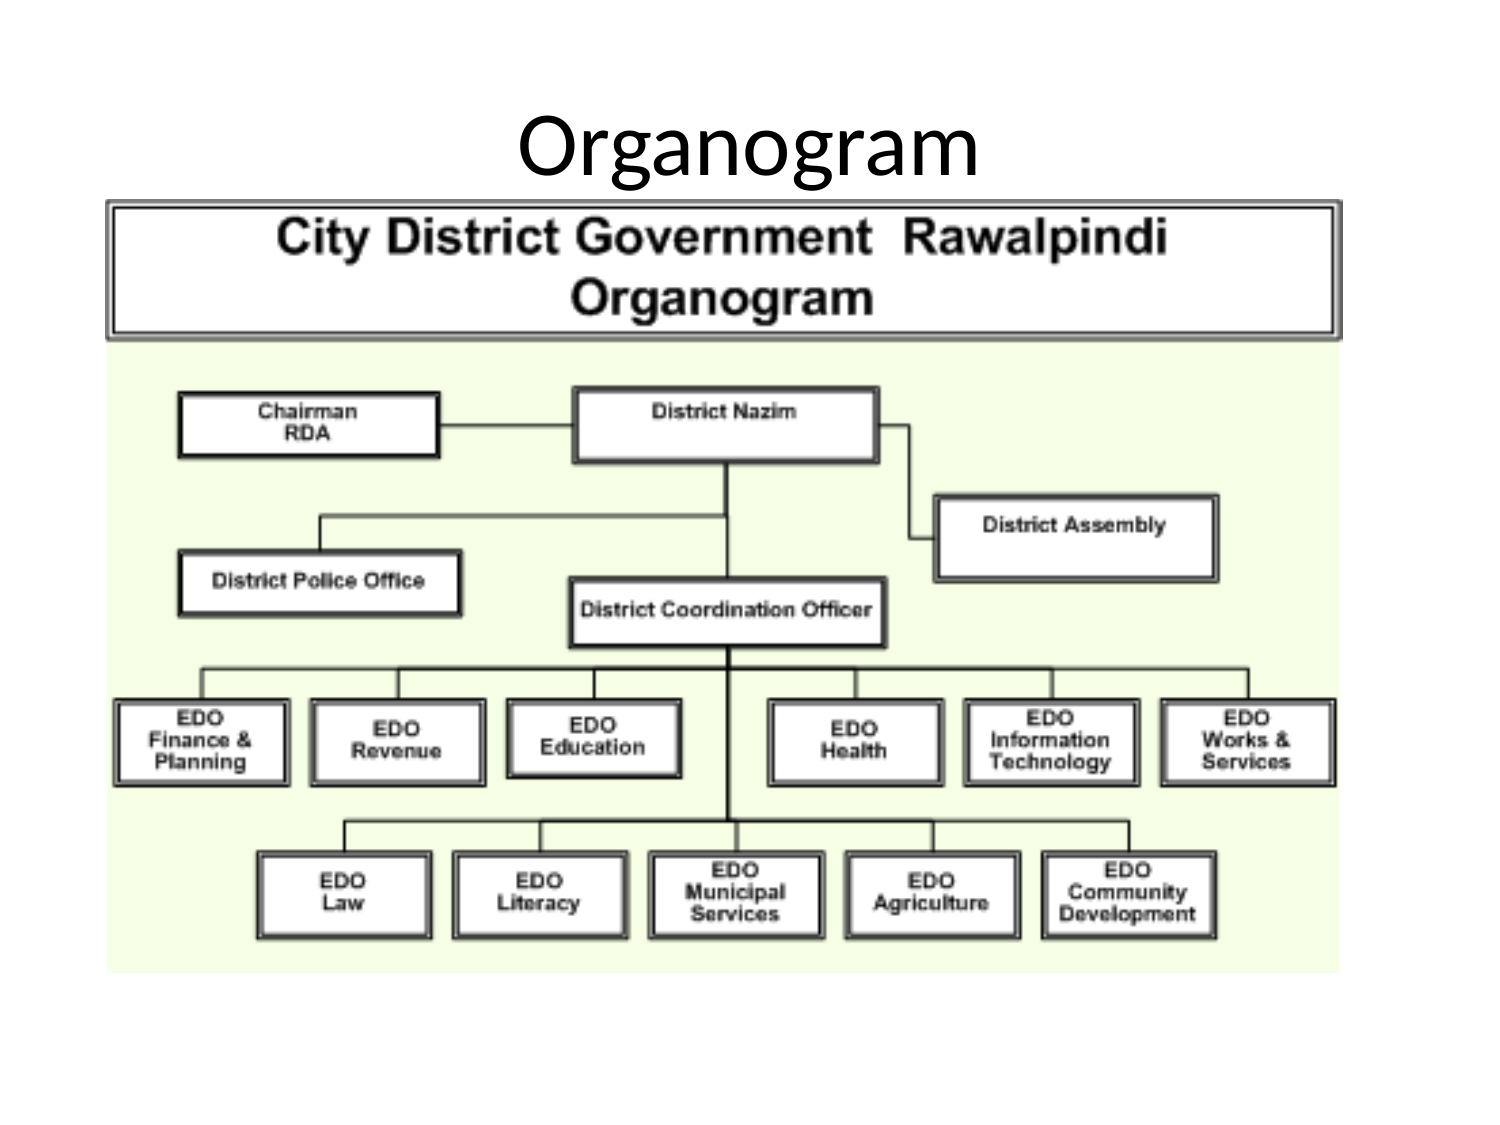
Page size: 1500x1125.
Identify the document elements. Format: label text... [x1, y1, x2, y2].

title Organogram [75, 45, 1425, 233]
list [105, 198, 1344, 973]
